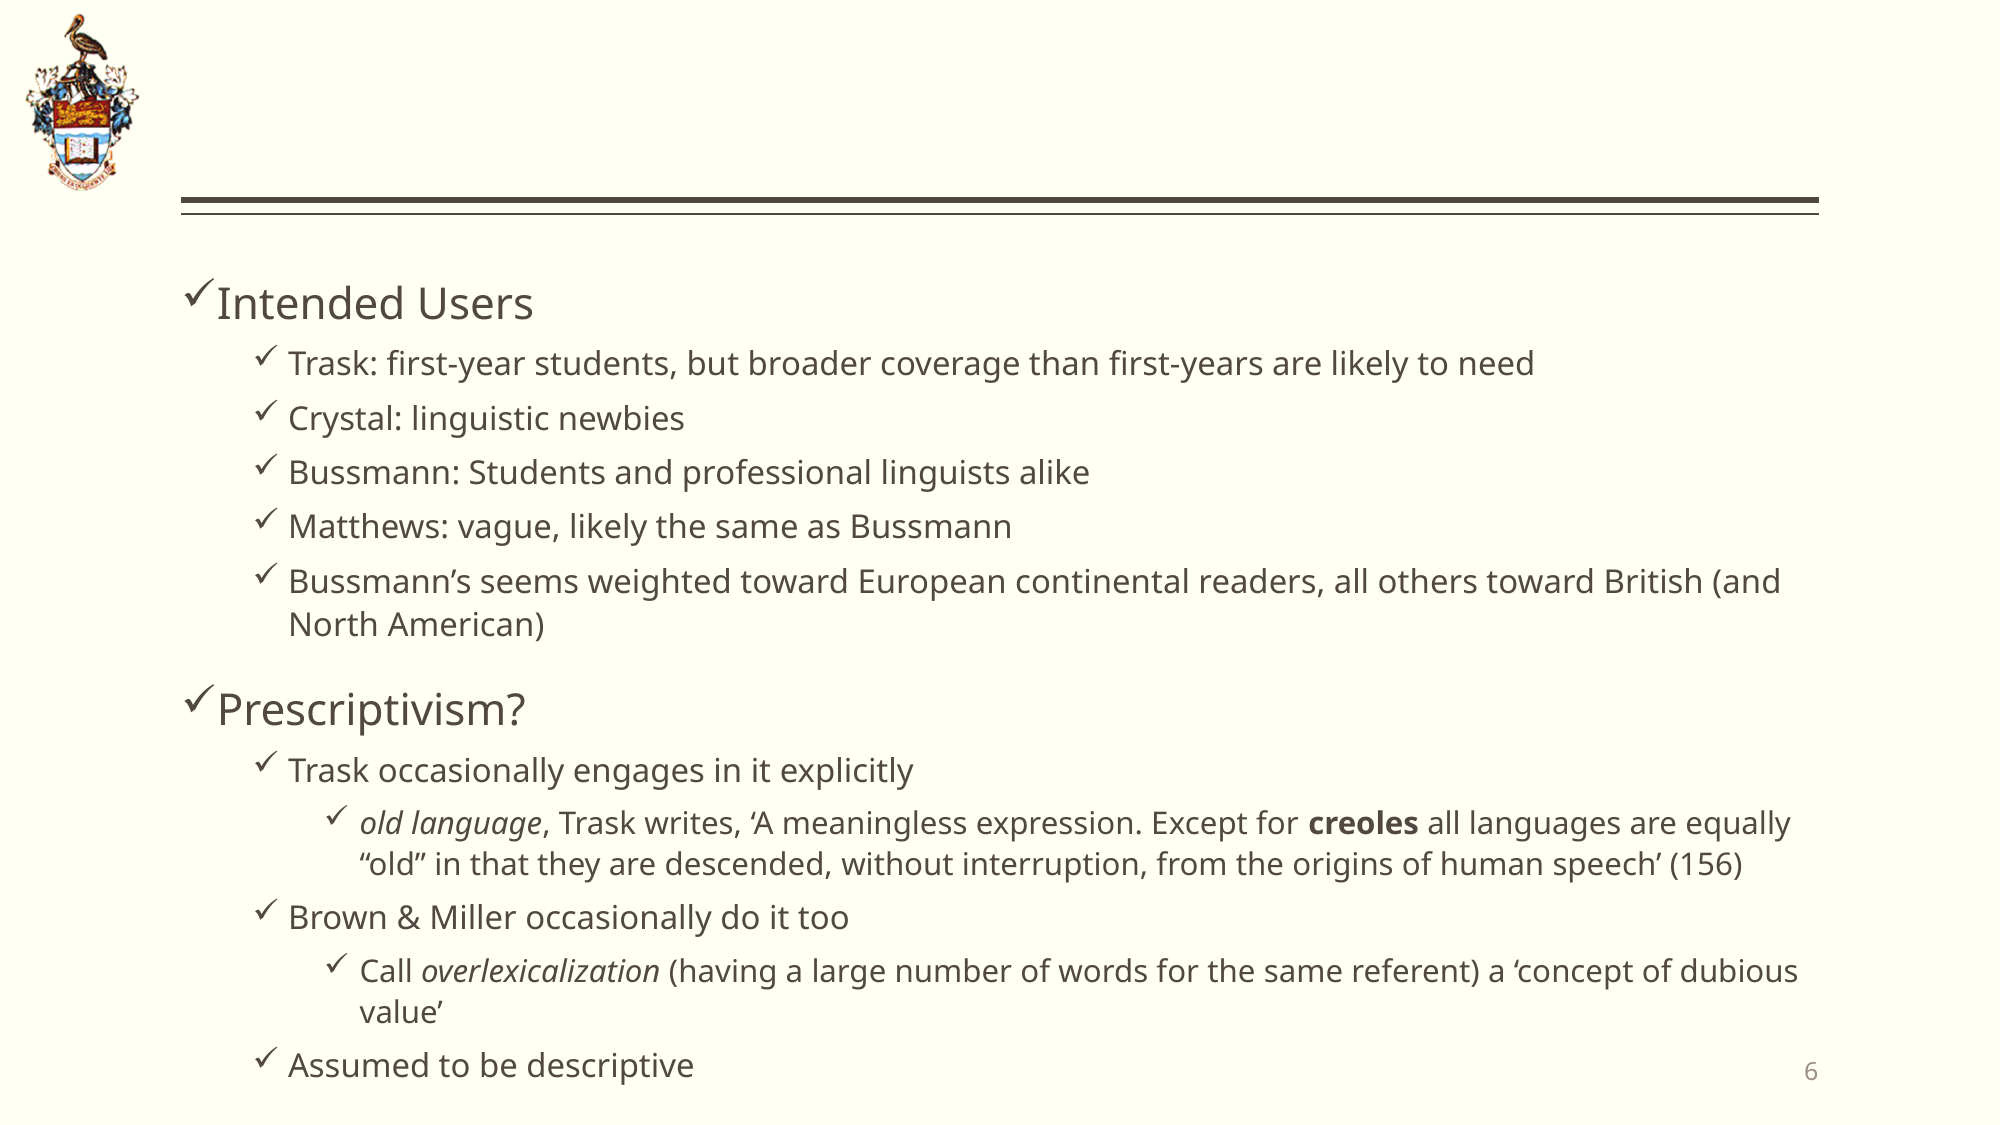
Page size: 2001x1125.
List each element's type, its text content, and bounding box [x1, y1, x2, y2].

list Intended Users Trask: first-year students, but broader coverage than first-years are likely to need Crystal: linguistic newbies Bussmann: Students and professional linguists alike Matthews: vague, likely the same as Bussmann Bussmann’s seems weighted toward European continental readers, all others toward British (and North American) Prescriptivism? Trask occasionally engages in it explicitly old language, Trask writes, ‘A meaningless expression. Except for creoles all languages are equally “old” in that they are descended, without interruption, from the origins of human speech’ (156) Brown & Miller occasionally do it too Call overlexicalization (having a large number of words for the same referent) a ‘concept of dubious value’ Assumed to be descriptive [181, 262, 1819, 1103]
slide_number 6 [1518, 1042, 1819, 1103]
picture [22, 13, 141, 193]
